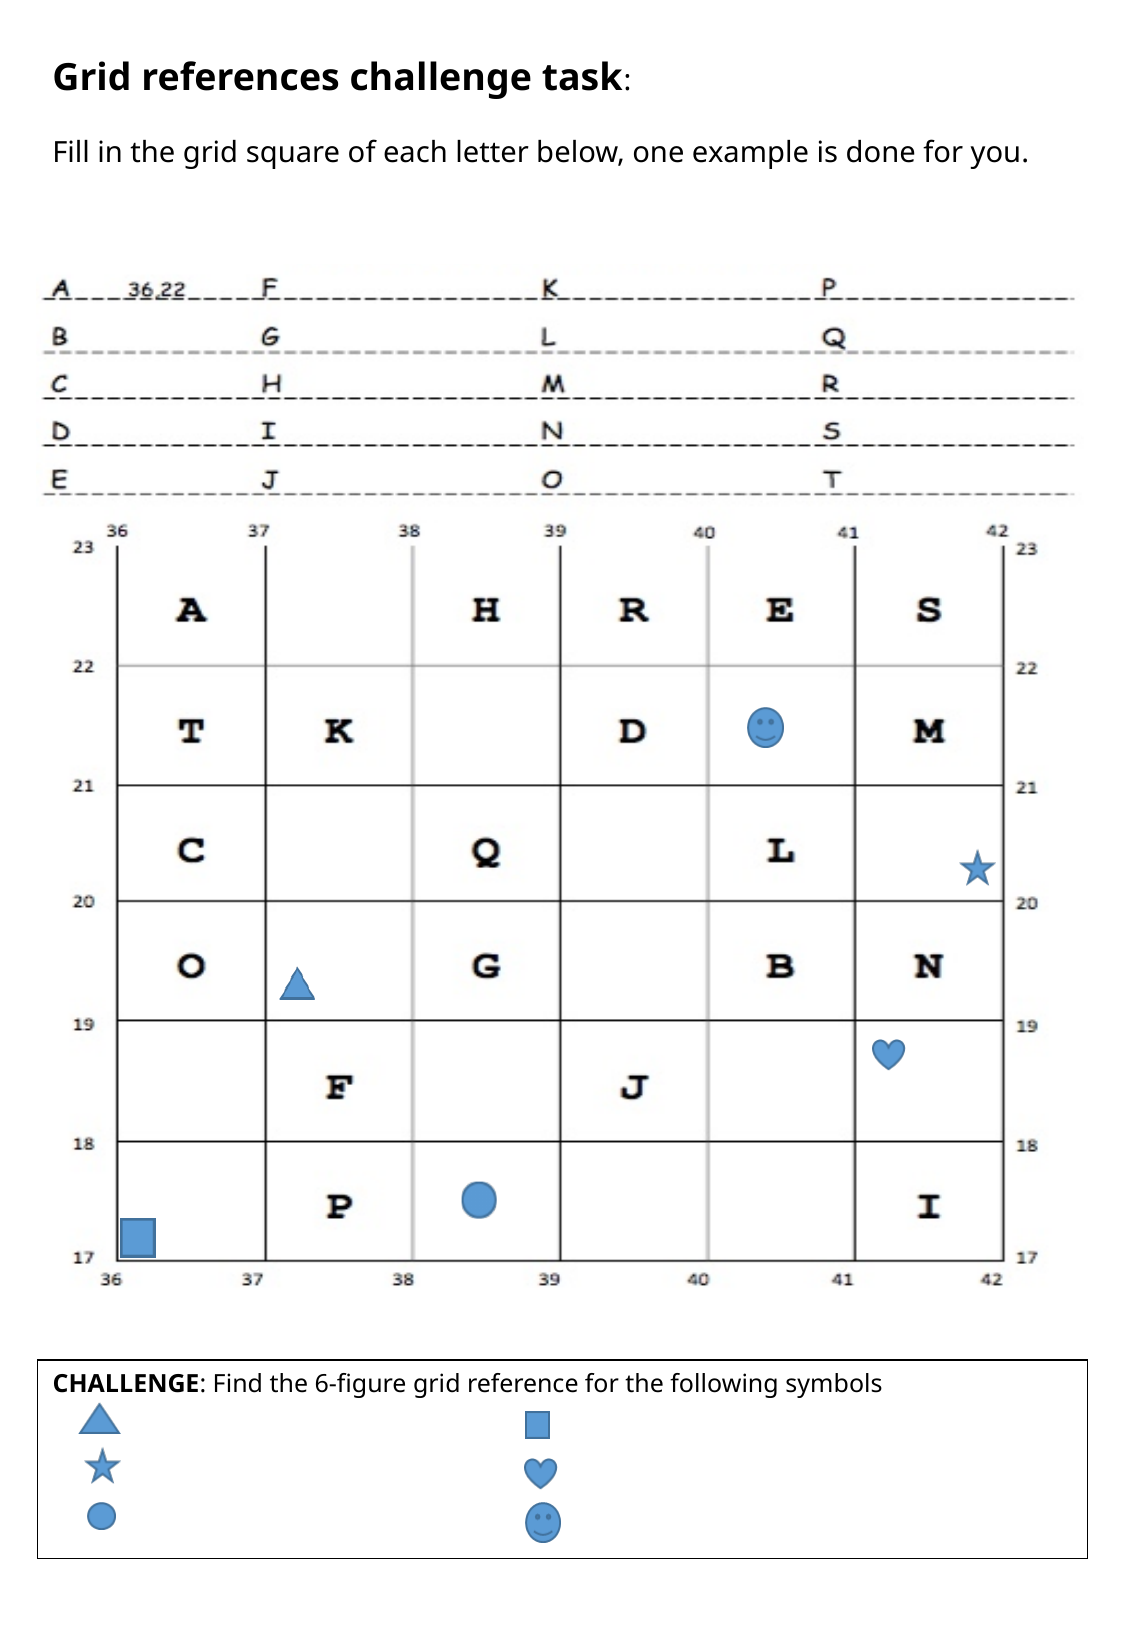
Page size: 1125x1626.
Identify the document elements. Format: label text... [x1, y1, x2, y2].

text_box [37, 1360, 1088, 1559]
picture [35, 264, 1086, 1311]
text_box Grid references challenge task: Fill in the grid square of each letter below, one example is done for you. [37, 45, 1088, 176]
